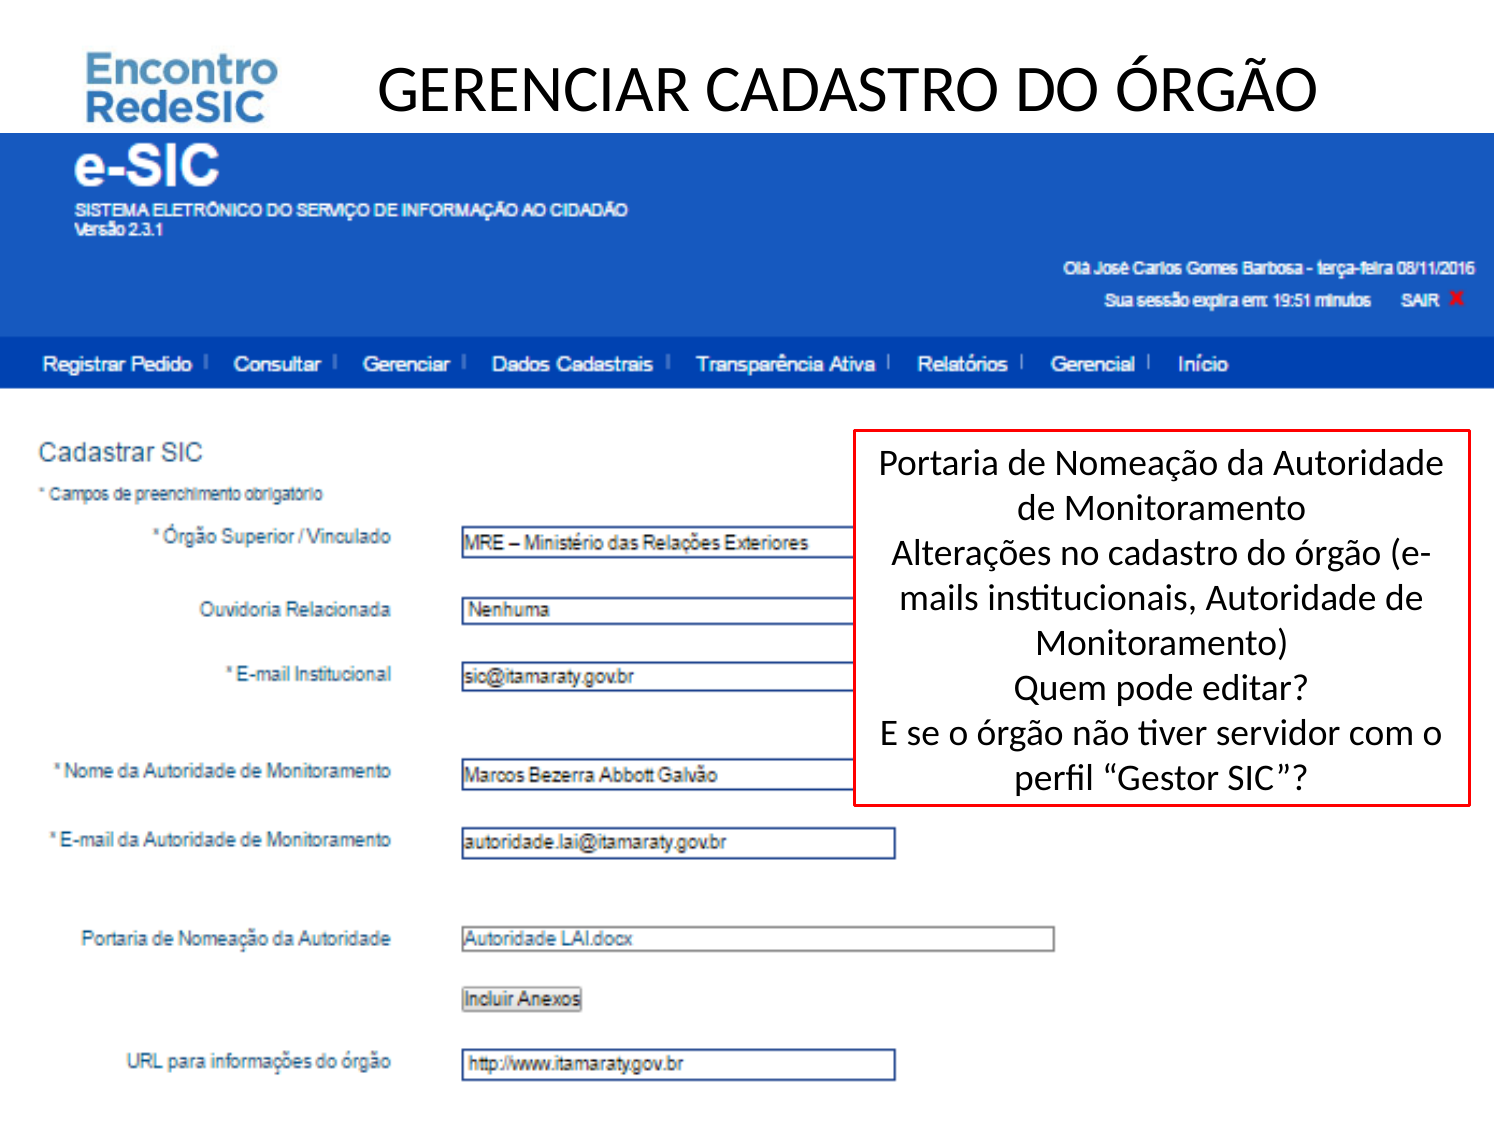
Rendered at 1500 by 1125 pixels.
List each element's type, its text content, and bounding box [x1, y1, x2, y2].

text_box GERENCIAR CADASTRO DO ÓRGÃO [362, 37, 1335, 132]
picture [0, 0, 1500, 1125]
